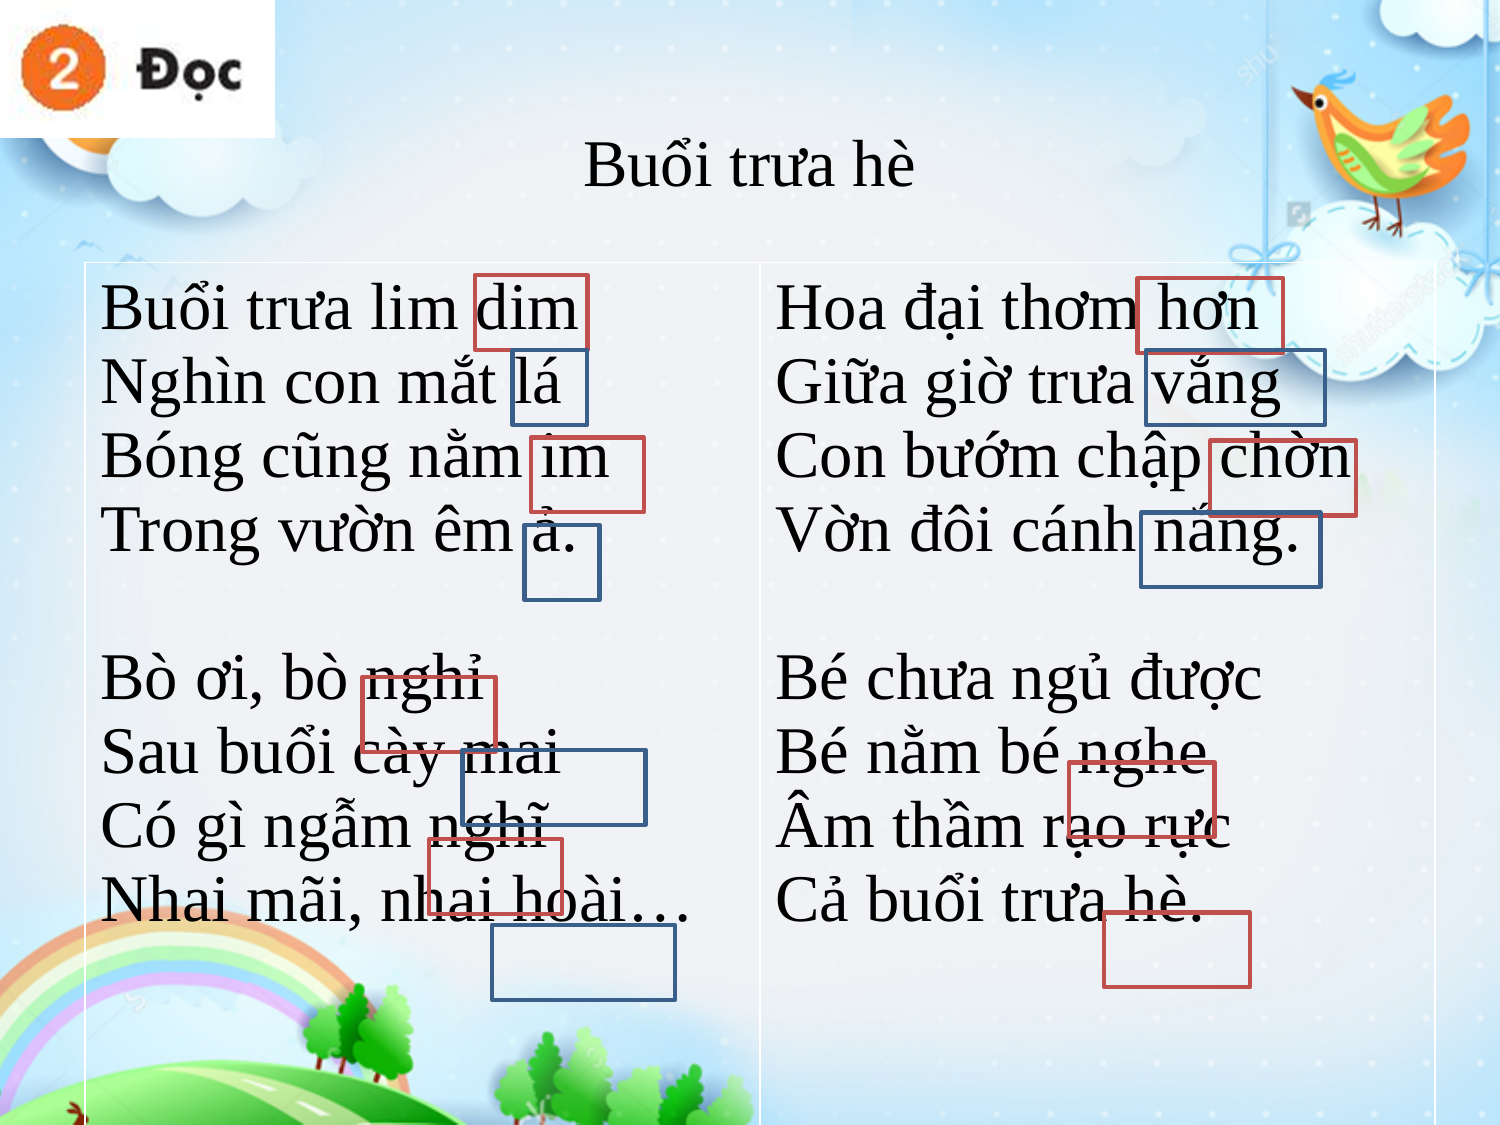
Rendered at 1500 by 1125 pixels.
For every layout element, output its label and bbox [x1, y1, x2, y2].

text_box [1068, 762, 1251, 988]
text_box [1137, 277, 1357, 516]
text_box [462, 749, 676, 1001]
text_box [1141, 349, 1326, 588]
text_box [362, 676, 563, 915]
picture [0, 0, 1500, 1125]
text_box [512, 349, 600, 601]
text_box [474, 274, 644, 513]
